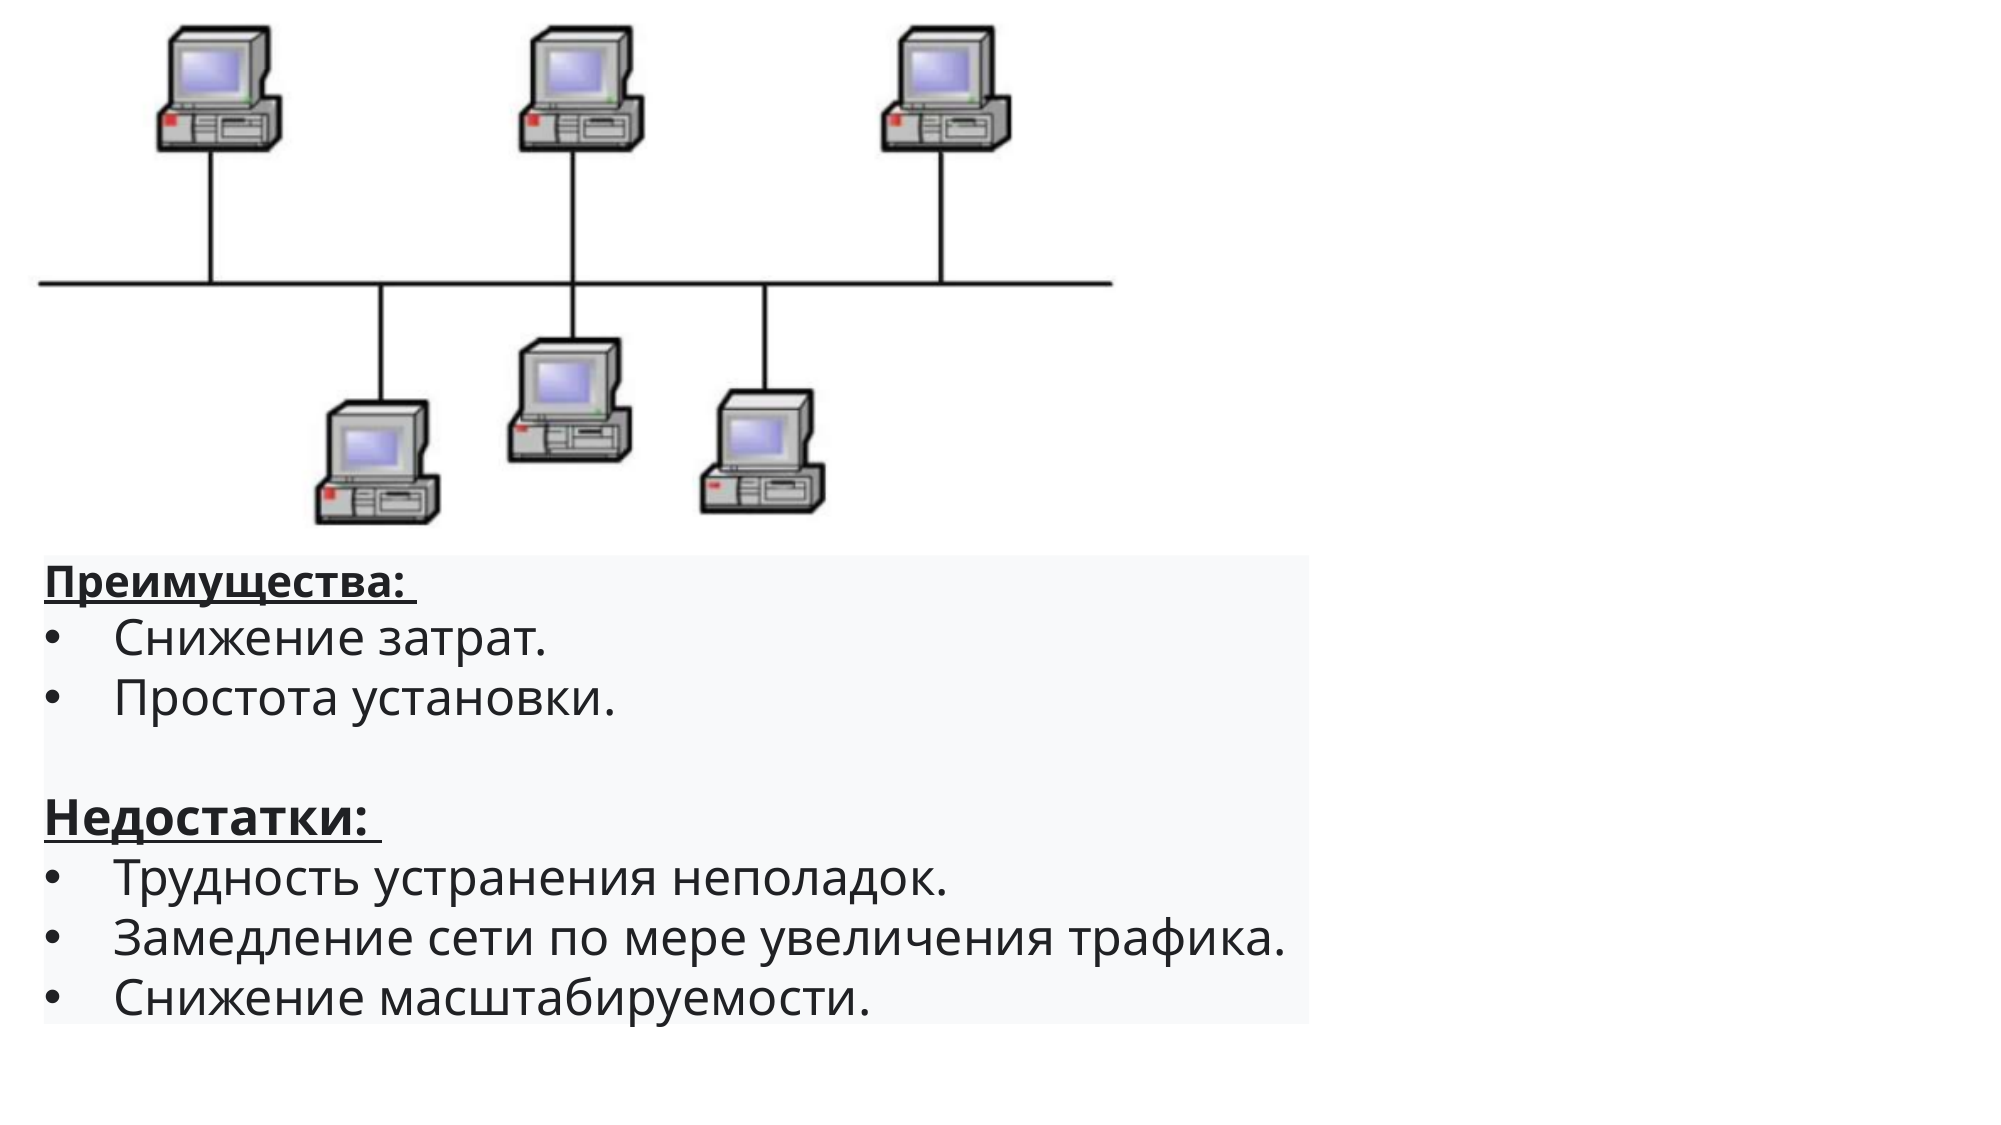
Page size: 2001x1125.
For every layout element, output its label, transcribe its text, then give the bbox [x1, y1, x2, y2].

text_box Преимущества: Снижение затрат. Простота установки. Недостатки: Трудность устранения неполадок. Замедление сети по мере увеличения трафика. Снижение масштабируемости. [43, 555, 1310, 1024]
picture [0, 0, 1126, 540]
